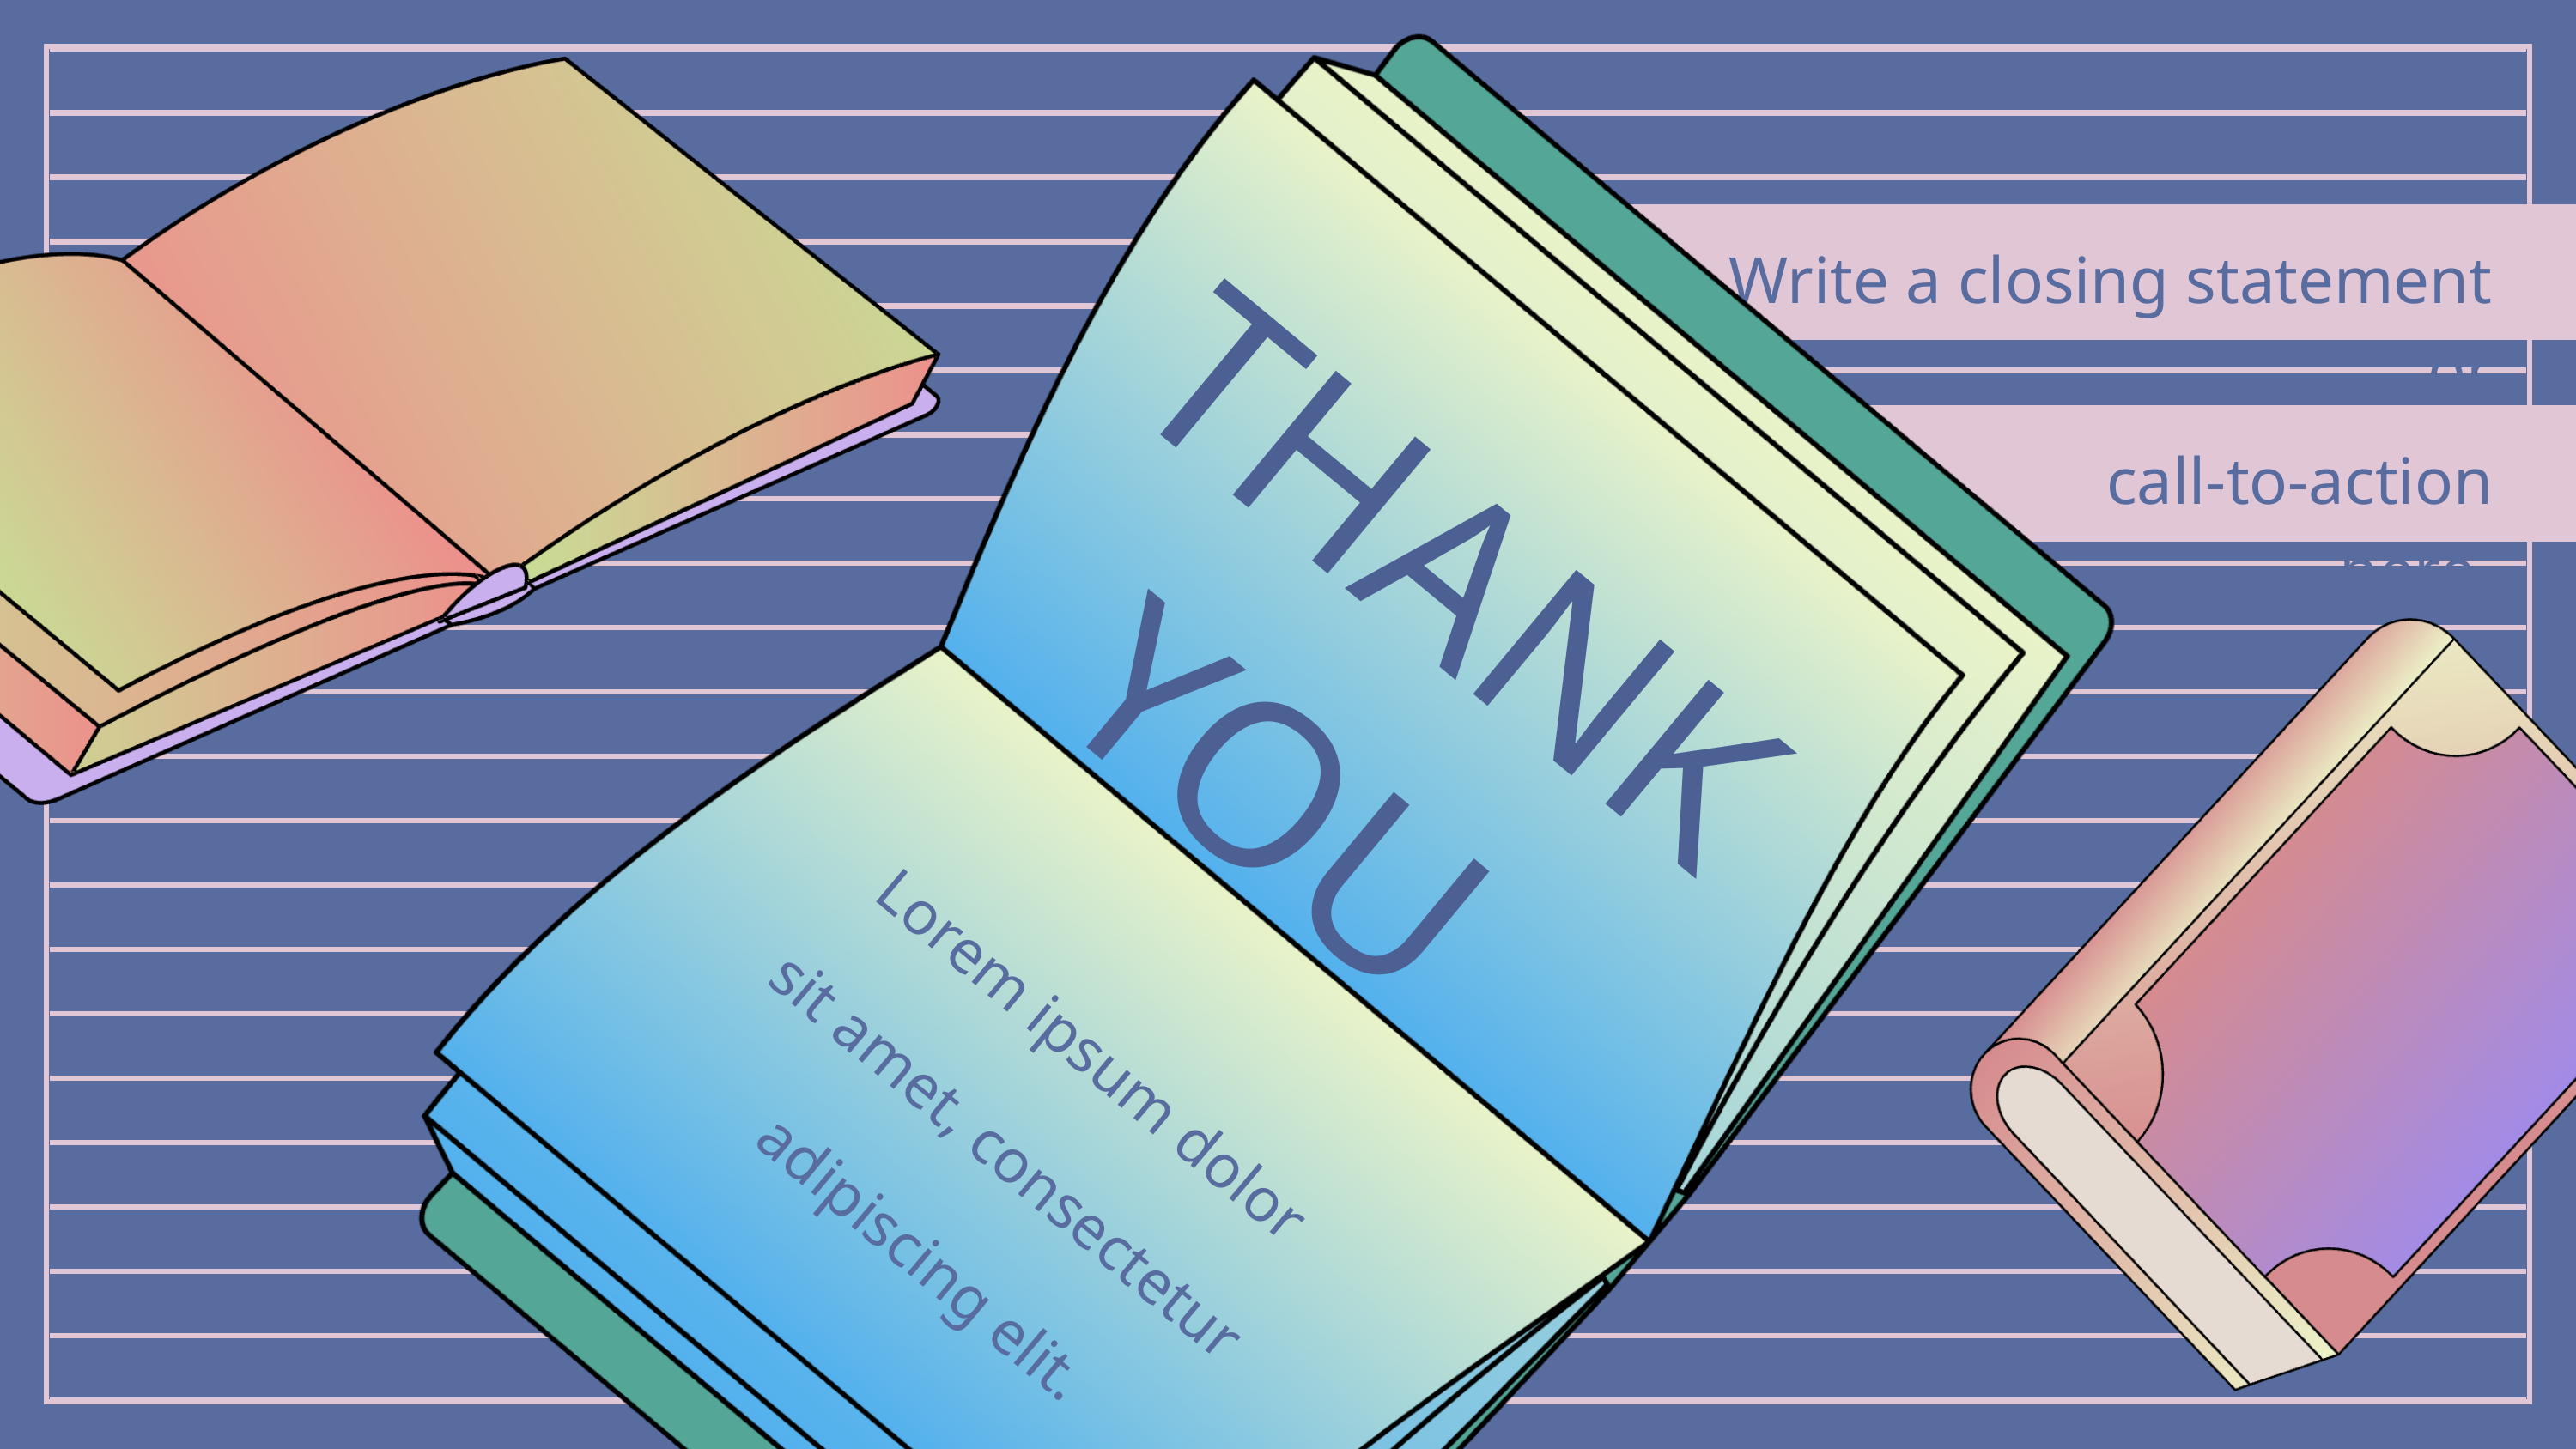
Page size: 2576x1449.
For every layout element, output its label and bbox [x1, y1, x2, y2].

text_box [46, 812, 327, 1403]
text_box [2160, 445, 2318, 498]
text_box [2160, 123, 2318, 176]
text_box [2160, 509, 2318, 562]
text_box [2160, 41, 2318, 47]
picture [0, 0, 2576, 1449]
text_box [2160, 380, 2318, 433]
text_box [2160, 187, 2318, 240]
text_box [46, 41, 327, 56]
text_box [2160, 316, 2318, 369]
text_box [2324, 0, 2418, 1056]
text_box [2160, 252, 2318, 305]
text_box [2160, 58, 2318, 112]
text_box [2423, 0, 2555, 1157]
